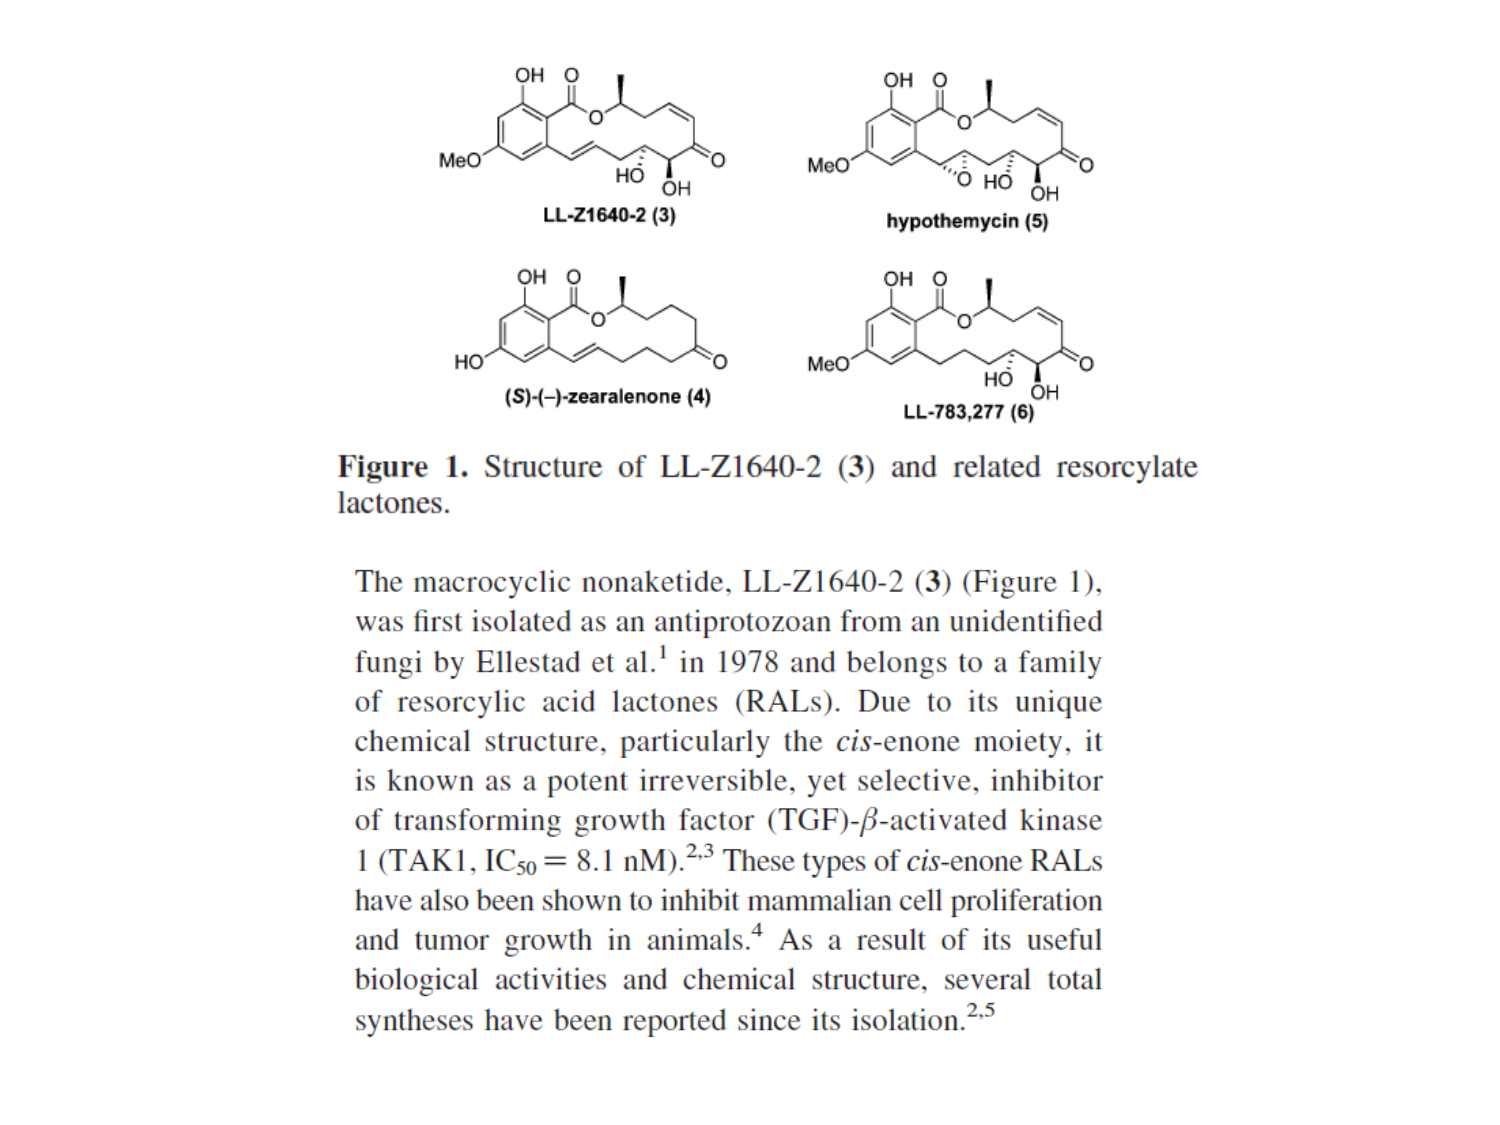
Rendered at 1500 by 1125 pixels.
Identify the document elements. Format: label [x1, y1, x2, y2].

picture [349, 562, 1113, 1044]
picture [324, 37, 1221, 529]
